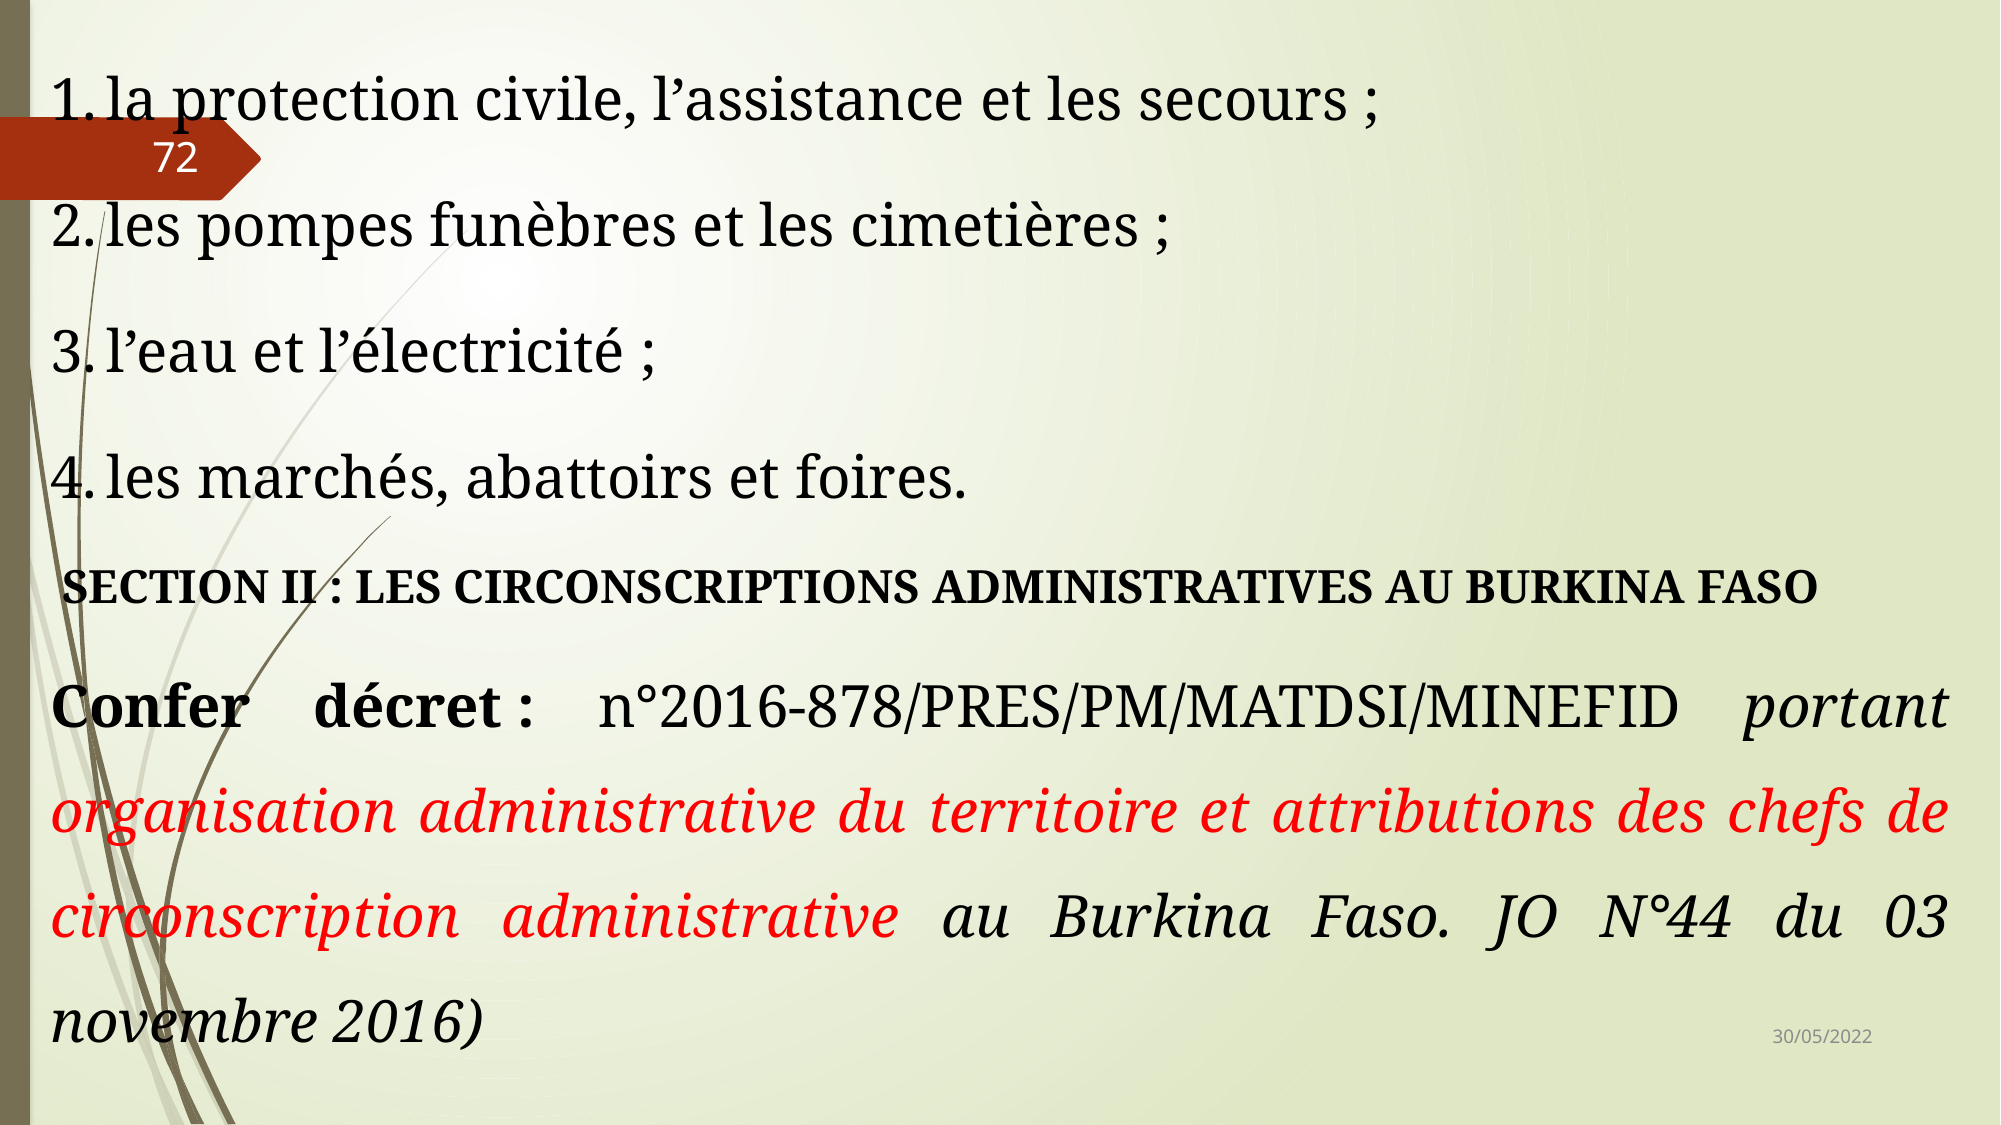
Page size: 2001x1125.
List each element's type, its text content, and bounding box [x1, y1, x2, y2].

slide_number 72 [87, 129, 216, 190]
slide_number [1699, 1005, 1888, 1067]
text_box la protection civile, l’assistance et les secours ; les pompes funèbres et les cimetières ; l’eau et l’électricité ; les marchés, abattoirs et foires. SECTION II : LES CIRCONSCRIPTIONS ADMINISTRATIVES AU BURKINA FASO Confer décret : n°2016-878/PRES/PM/MATDSI/MINEFID portant organisation administrative du territoire et attributions des chefs de circonscription administrative au Burkina Faso. JO N°44 du 03 novembre 2016) [35, 20, 1965, 1125]
